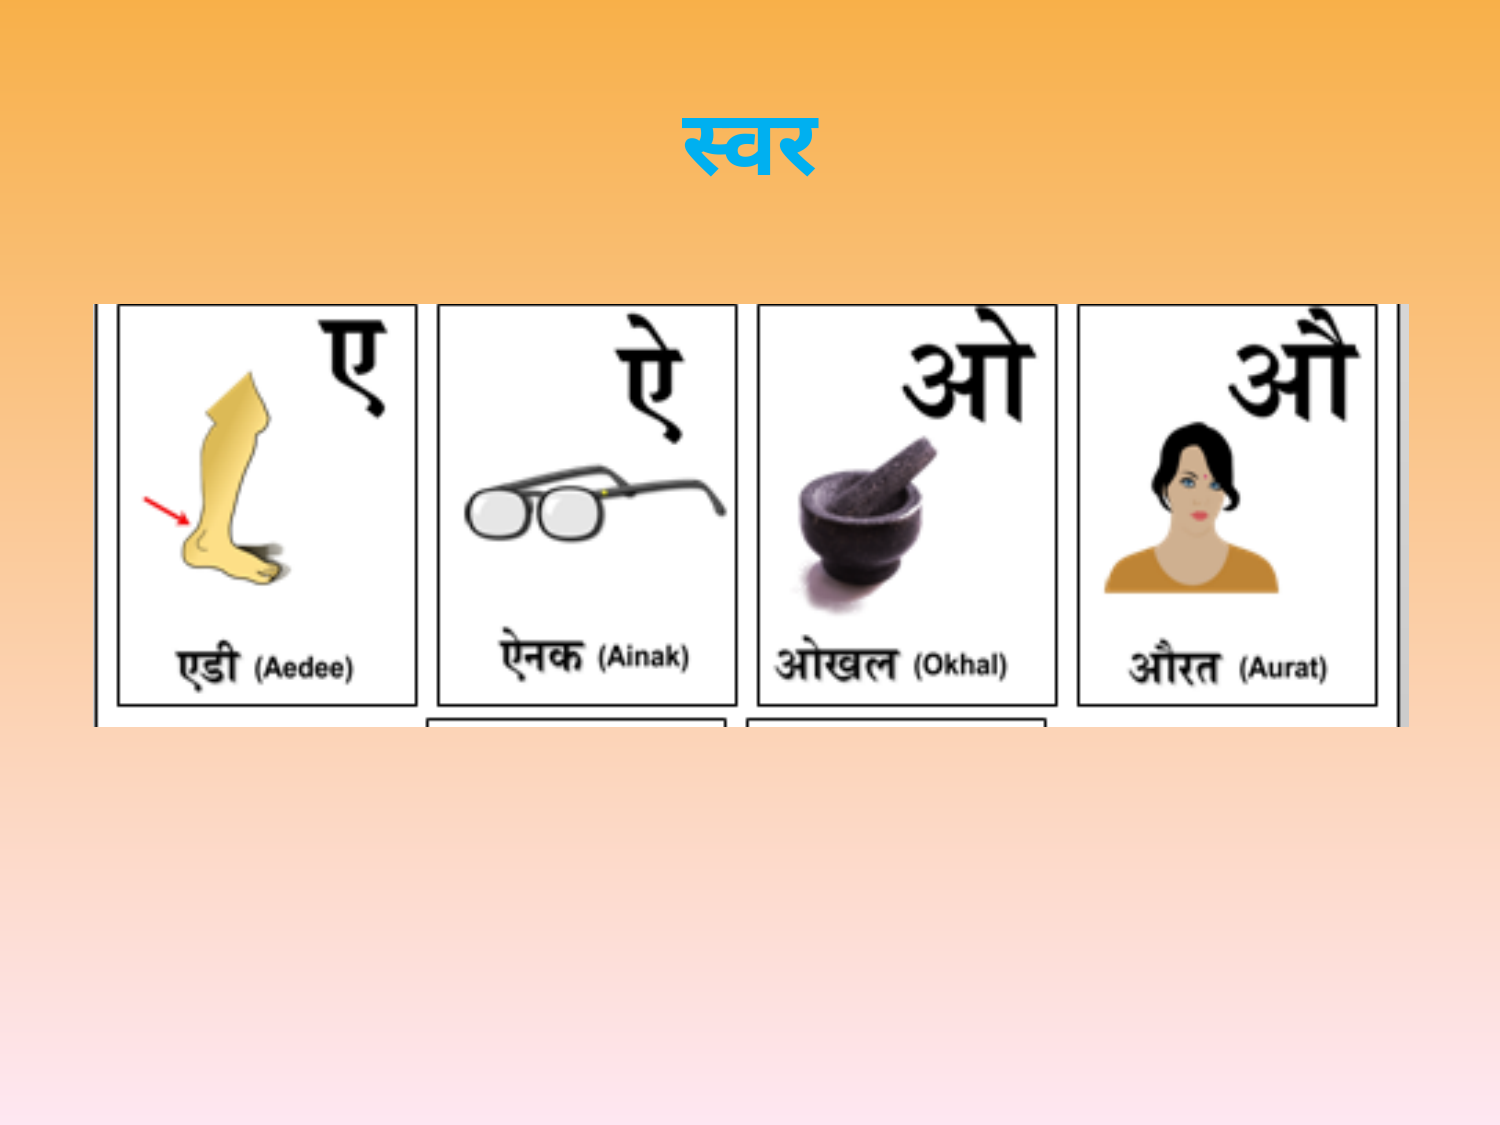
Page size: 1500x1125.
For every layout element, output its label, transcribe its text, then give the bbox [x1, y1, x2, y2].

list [93, 304, 1410, 727]
title स्वर [75, 45, 1425, 233]
